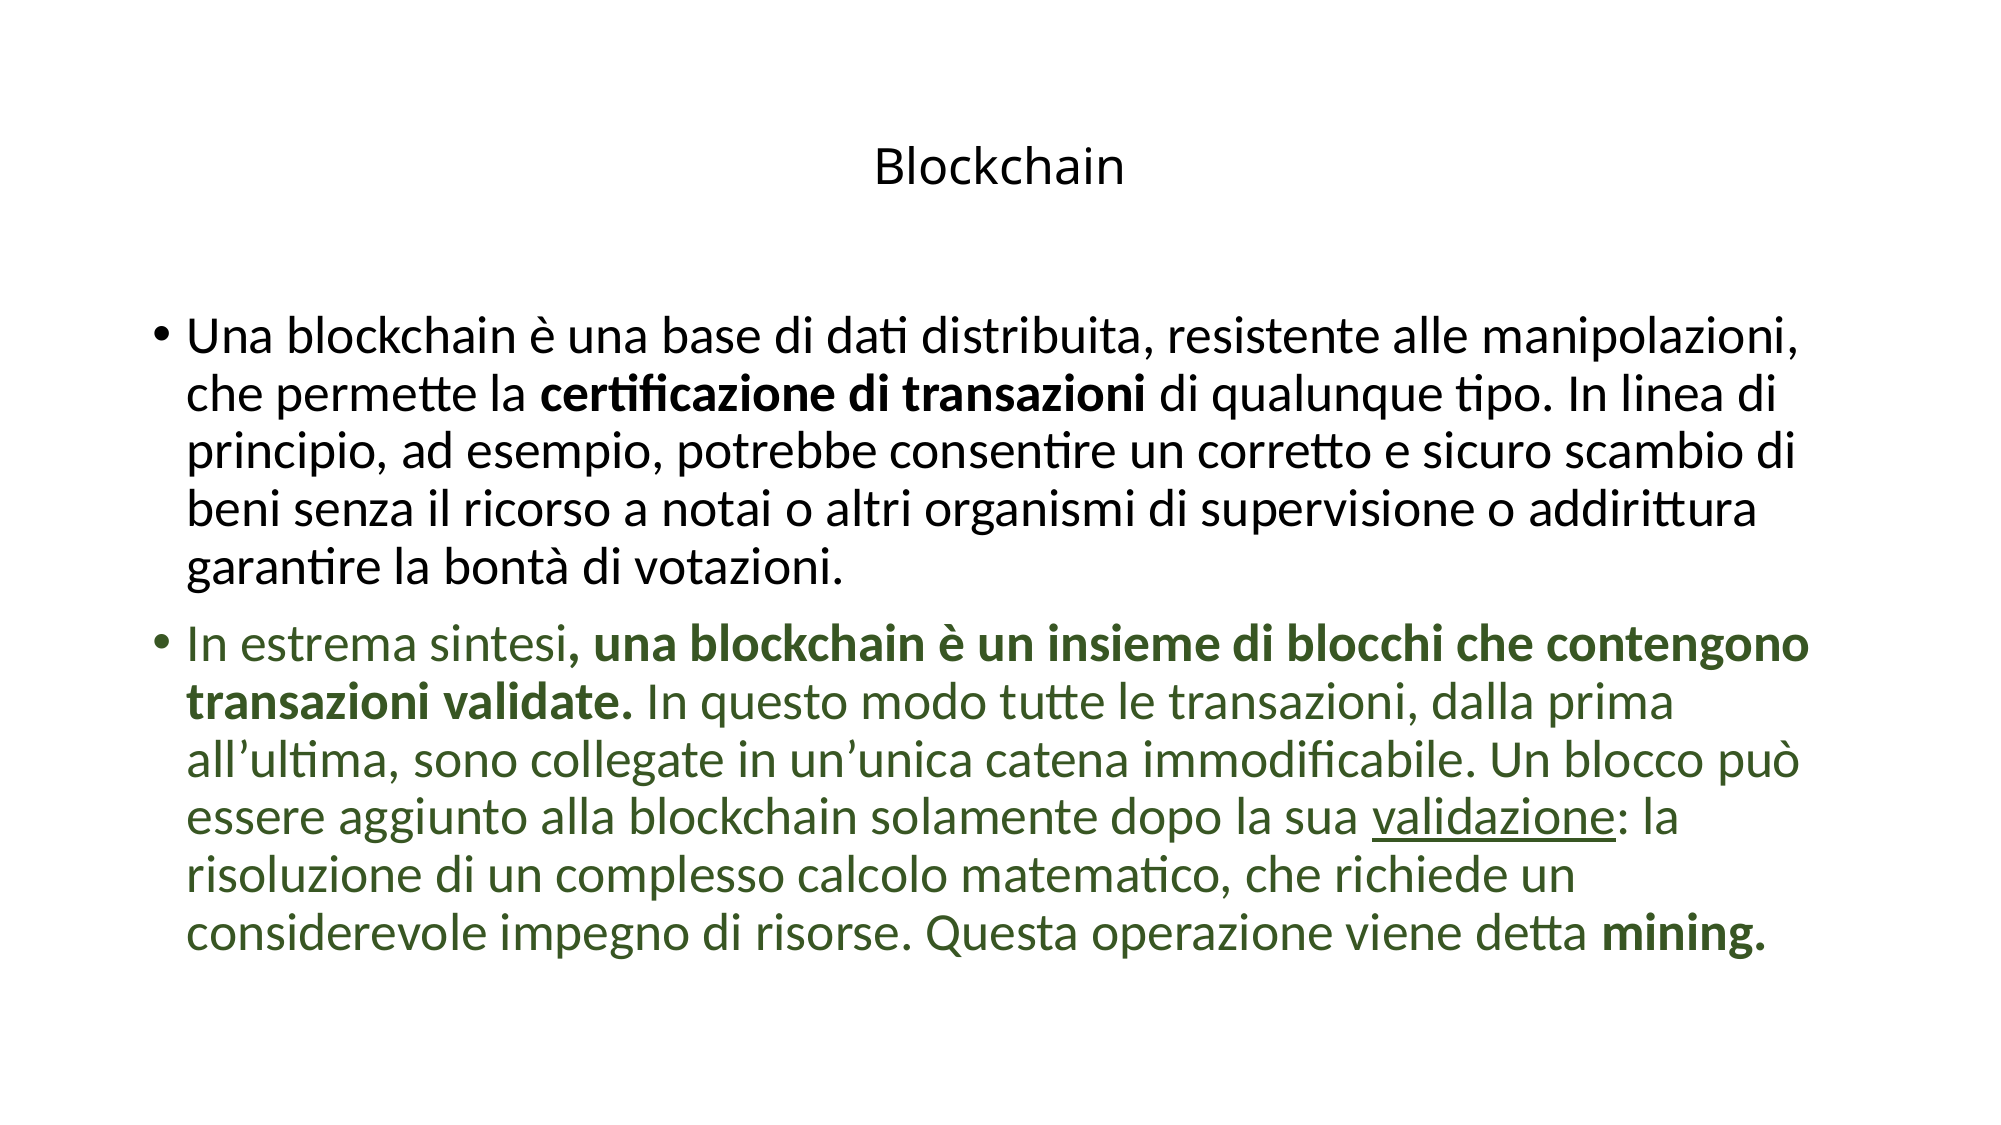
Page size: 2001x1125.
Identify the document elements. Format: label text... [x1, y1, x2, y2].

list Una blockchain è una base di dati distribuita, resistente alle manipolazioni, che permette la certificazione di transazioni di qualunque tipo. In linea di principio, ad esempio, potrebbe consentire un corretto e sicuro scambio di beni senza il ricorso a notai o altri organismi di supervisione o addirittura garantire la bontà di votazioni. In estrema sintesi, una blockchain è un insieme di blocchi che contengono transazioni validate. In questo modo tutte le transazioni, dalla prima all’ultima, sono collegate in un’unica catena immodificabile. Un blocco può essere aggiunto alla blockchain solamente dopo la sua validazione: la risoluzione di un complesso calcolo matematico, che richiede un considerevole impegno di risorse. Questa operazione viene detta mining. [137, 299, 1863, 1014]
title Blockchain [137, 59, 1863, 278]
